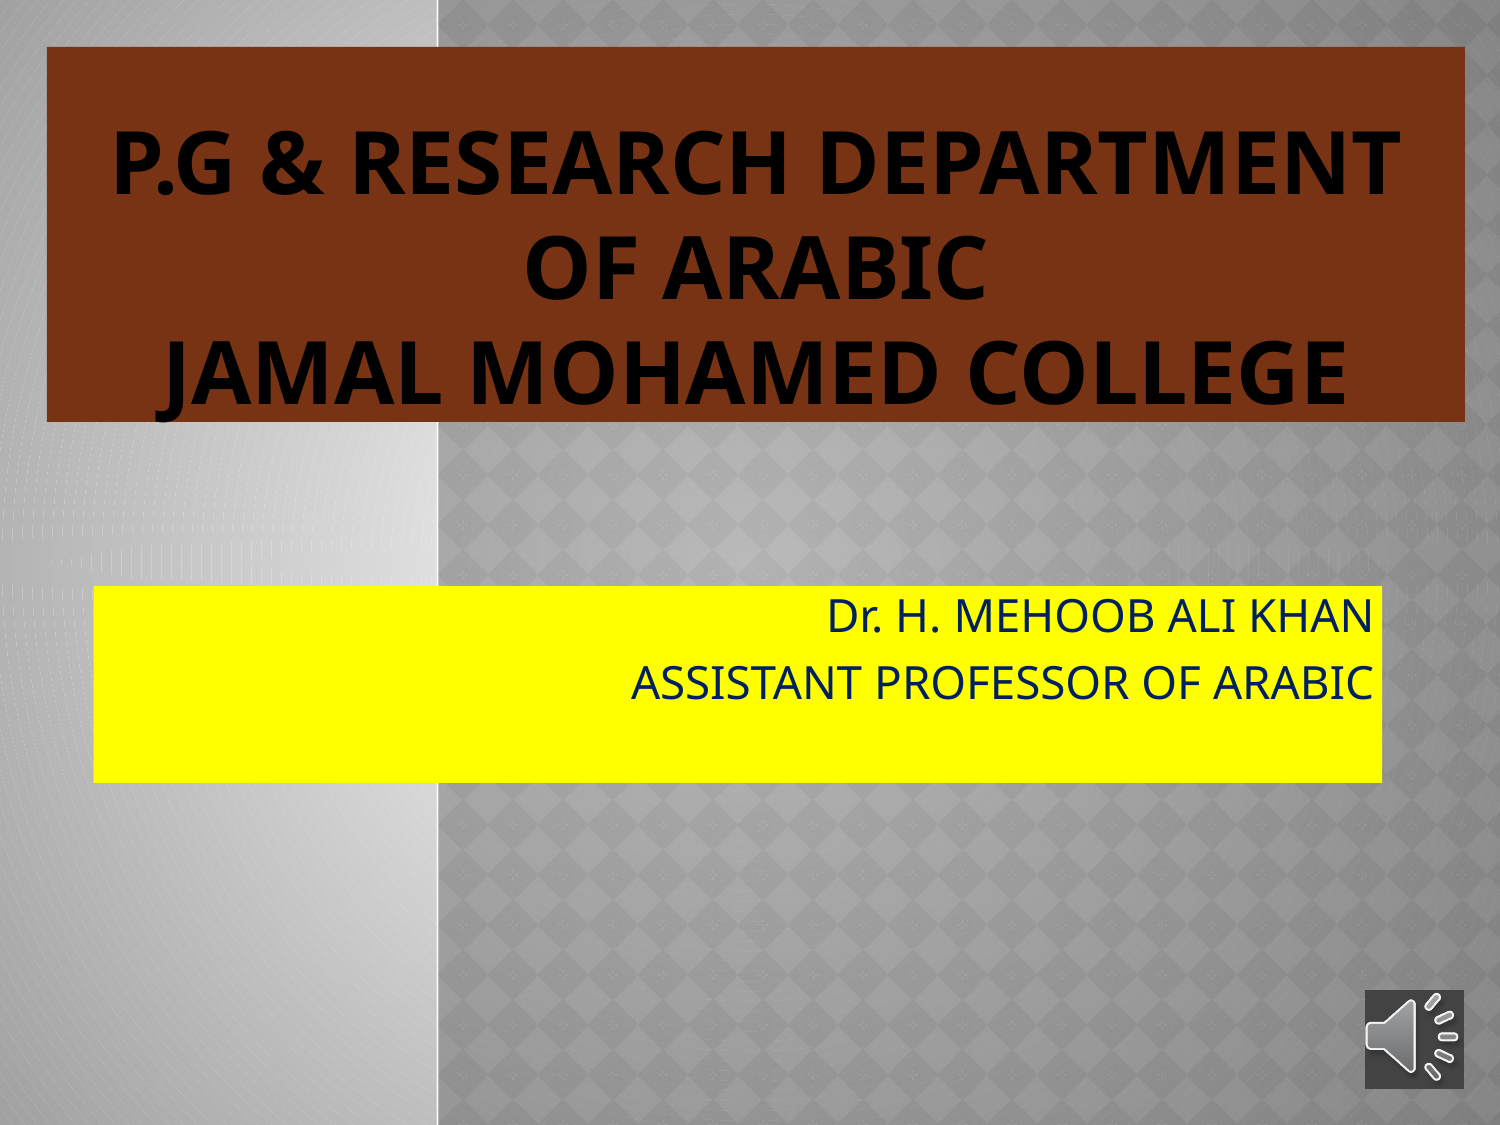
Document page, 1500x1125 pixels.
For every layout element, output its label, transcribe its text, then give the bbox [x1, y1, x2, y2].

picture [1364, 989, 1465, 1090]
title P.G & Research Department of Arabic Jamal Mohamed College [46, 46, 1465, 422]
subtitle Dr. H. MEHOOB ALI KHAN ASSISTANT PROFESSOR OF ARABIC [93, 586, 1383, 783]
